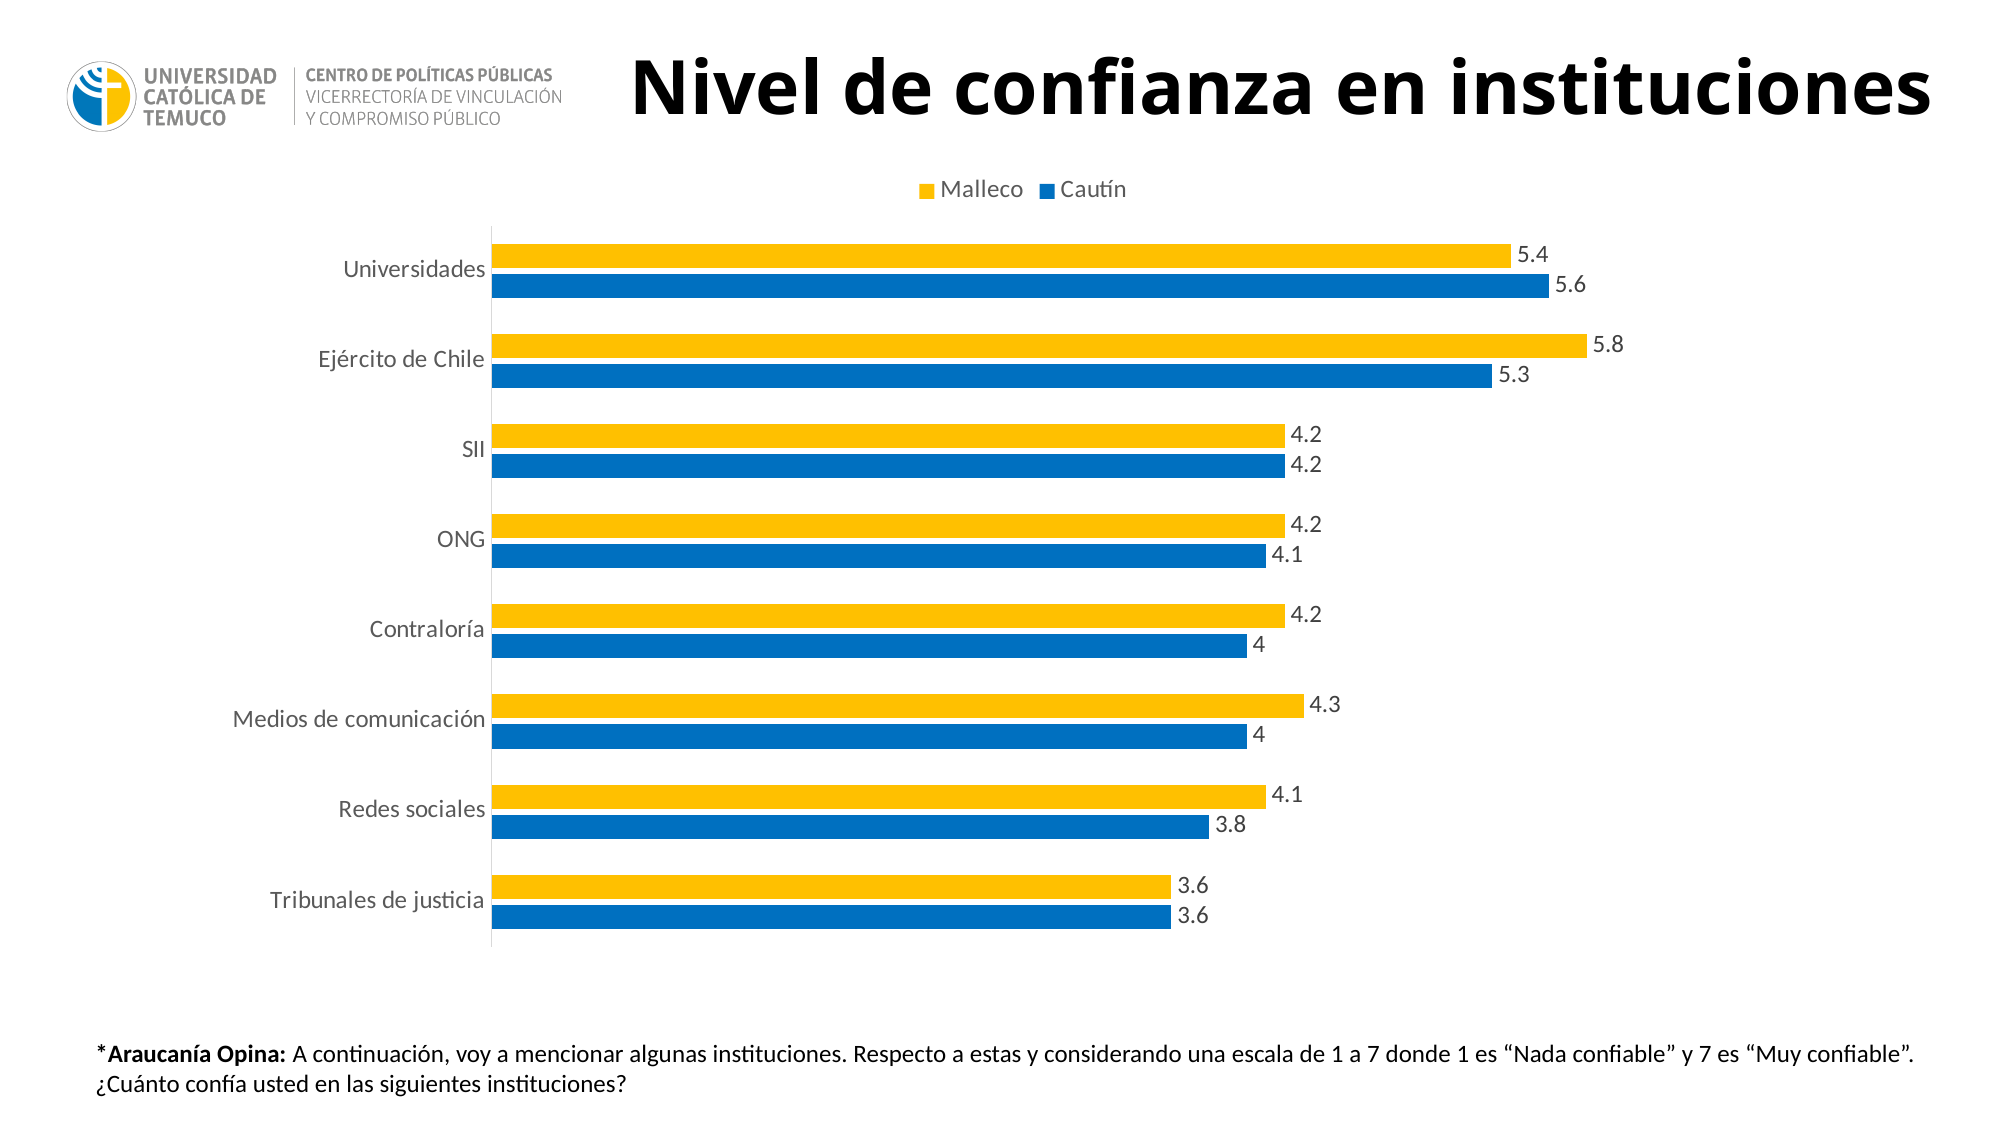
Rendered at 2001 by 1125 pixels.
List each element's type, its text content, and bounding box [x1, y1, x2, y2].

text_box *Araucanía Opina: A continuación, voy a mencionar algunas instituciones. Respecto a estas y considerando una escala de 1 a 7 donde 1 es “Nada confiable” y 7 es “Muy confiable”. ¿Cuánto confía usted en las siguientes instituciones? [80, 1030, 1966, 1105]
picture [63, 45, 566, 148]
chart [199, 161, 1847, 963]
text_box Nivel de confianza en instituciones [522, 42, 2000, 175]
